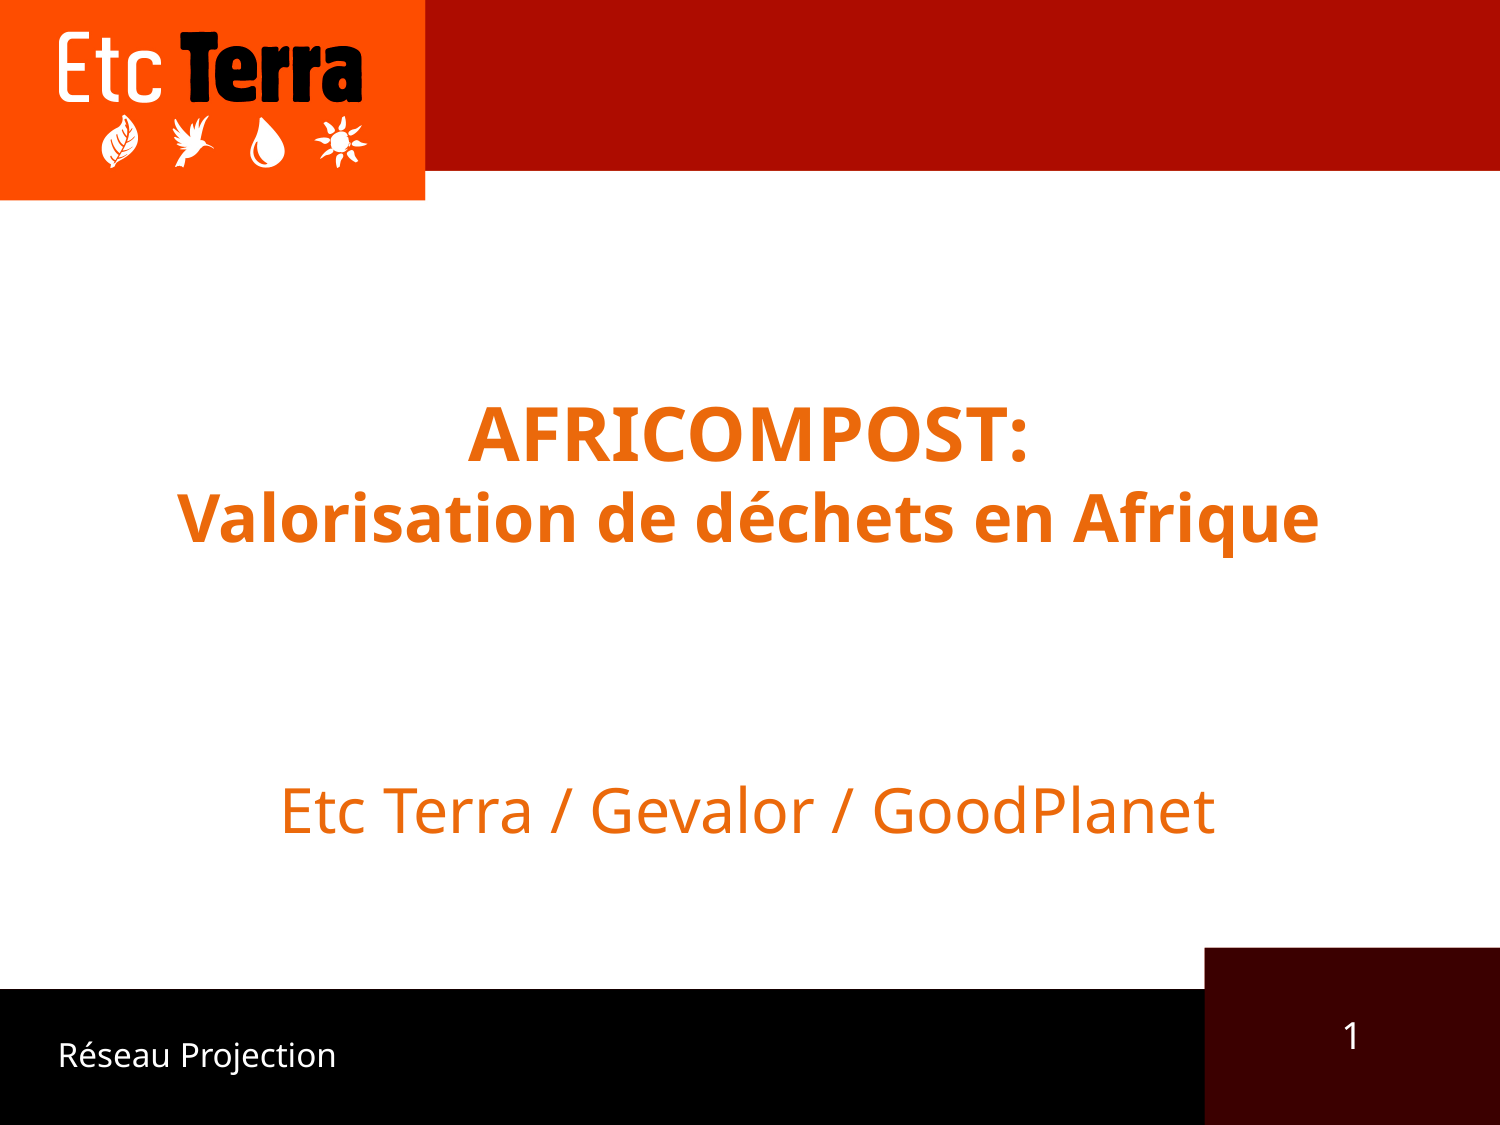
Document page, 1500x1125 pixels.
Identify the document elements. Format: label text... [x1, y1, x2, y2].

picture [0, 0, 1500, 1125]
title AFRICOMPOST: Valorisation de déchets en Afrique [112, 297, 1388, 645]
text_box Etc Terra / Gevalor / GoodPlanet [223, 763, 1274, 913]
footer Réseau Projection [42, 1026, 518, 1087]
slide_number 1 [1204, 948, 1500, 1125]
